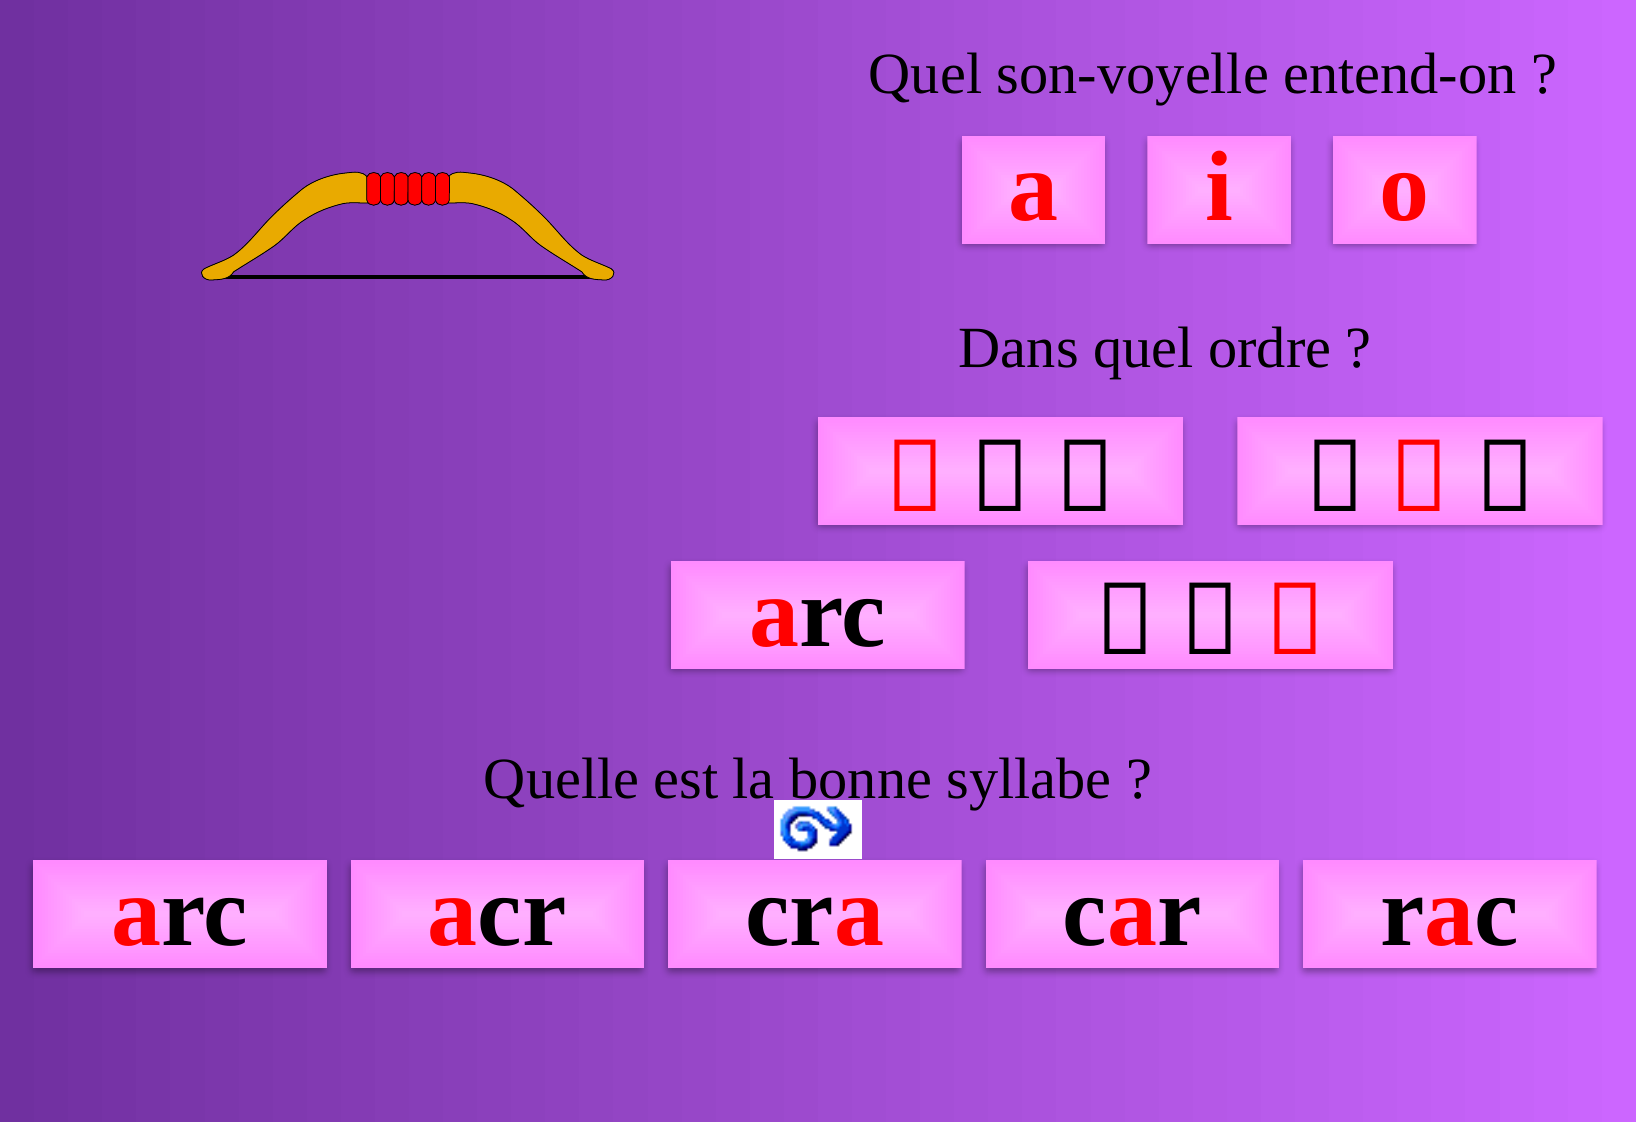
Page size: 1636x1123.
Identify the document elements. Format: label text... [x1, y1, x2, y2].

text_box o [1332, 135, 1477, 244]
text_box cra [668, 860, 962, 969]
text_box acr [350, 860, 645, 969]
text_box    [1237, 417, 1603, 526]
text_box Quel son-voyelle entend-on ? [817, 27, 1609, 113]
text_box [815, 415, 1186, 534]
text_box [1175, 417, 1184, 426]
text_box car [985, 860, 1280, 969]
text_box Dans quel ordre ? [817, 301, 1513, 387]
text_box a [1097, 235, 1106, 244]
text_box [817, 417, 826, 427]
picture [774, 800, 862, 859]
picture [200, 171, 616, 282]
text_box Quelle est la bonne syllabe ? [430, 732, 1206, 818]
text_box rac [1303, 860, 1597, 969]
text_box [959, 127, 1108, 246]
text_box [25, 852, 329, 971]
text_box arc [318, 961, 327, 969]
text_box a [961, 235, 970, 244]
text_box [0, 0, 1636, 1123]
text_box arc [671, 561, 965, 669]
text_box    [1027, 561, 1393, 669]
text_box i [1147, 135, 1292, 244]
